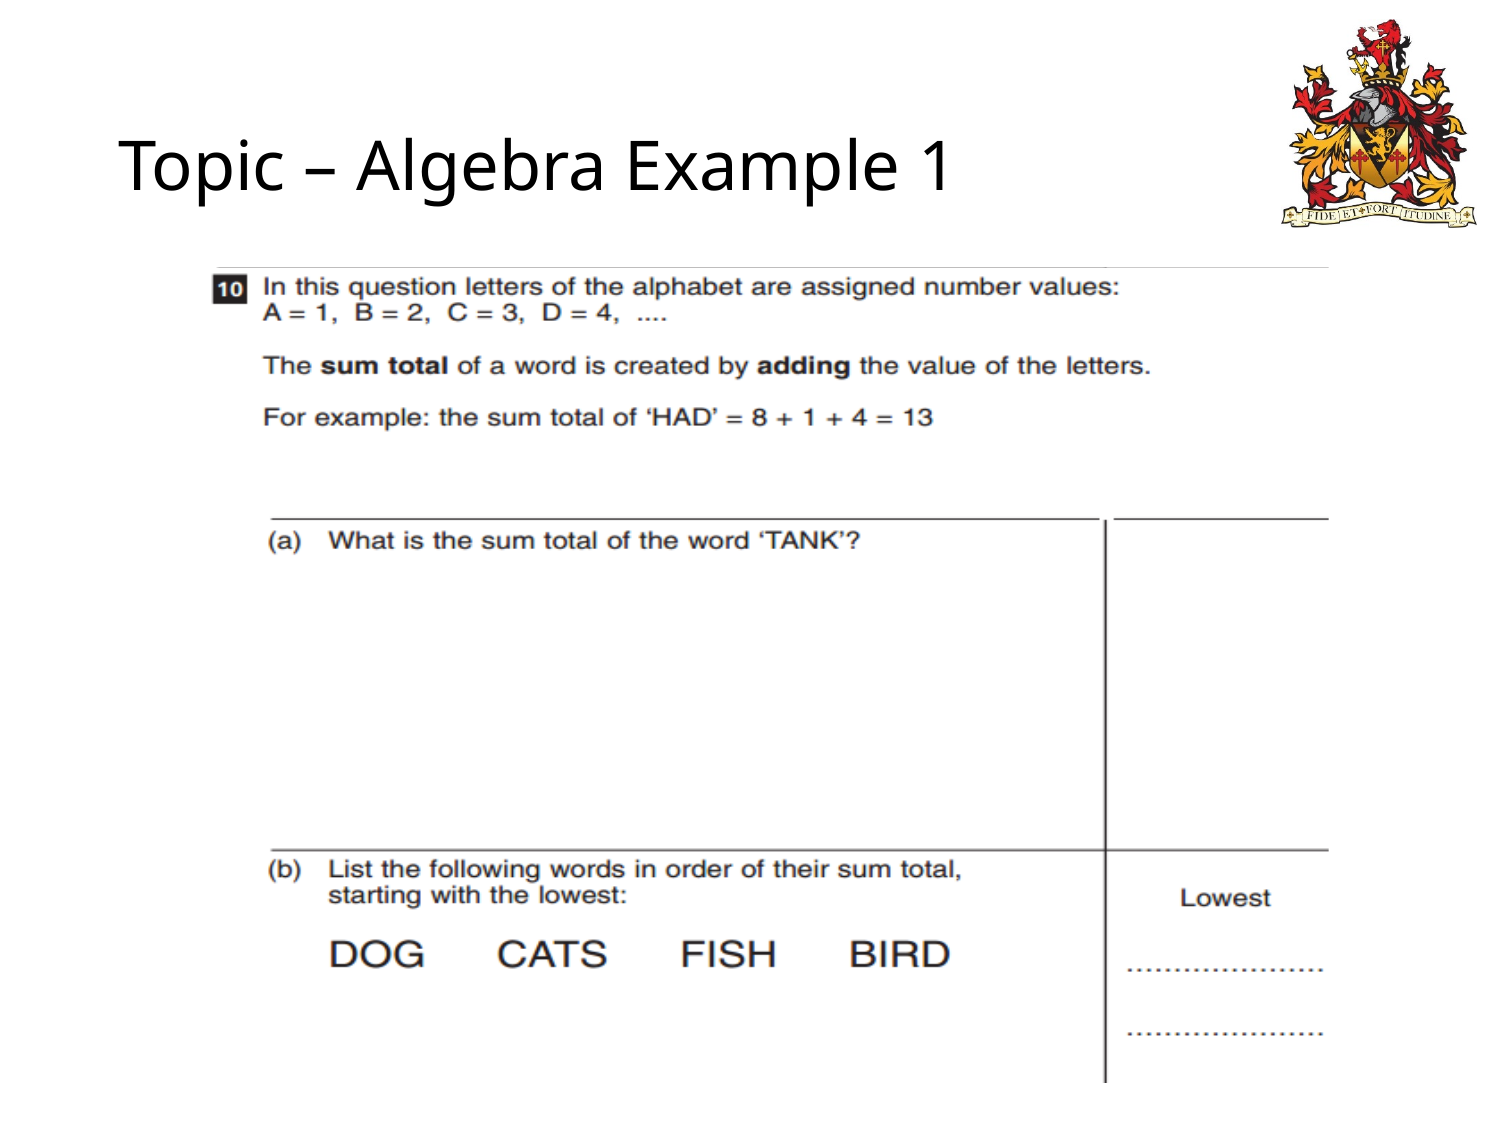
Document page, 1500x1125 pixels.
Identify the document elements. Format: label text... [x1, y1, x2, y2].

picture [206, 267, 1329, 1083]
picture [1281, 19, 1477, 228]
title Topic – Algebra Example 1 [103, 59, 1397, 278]
